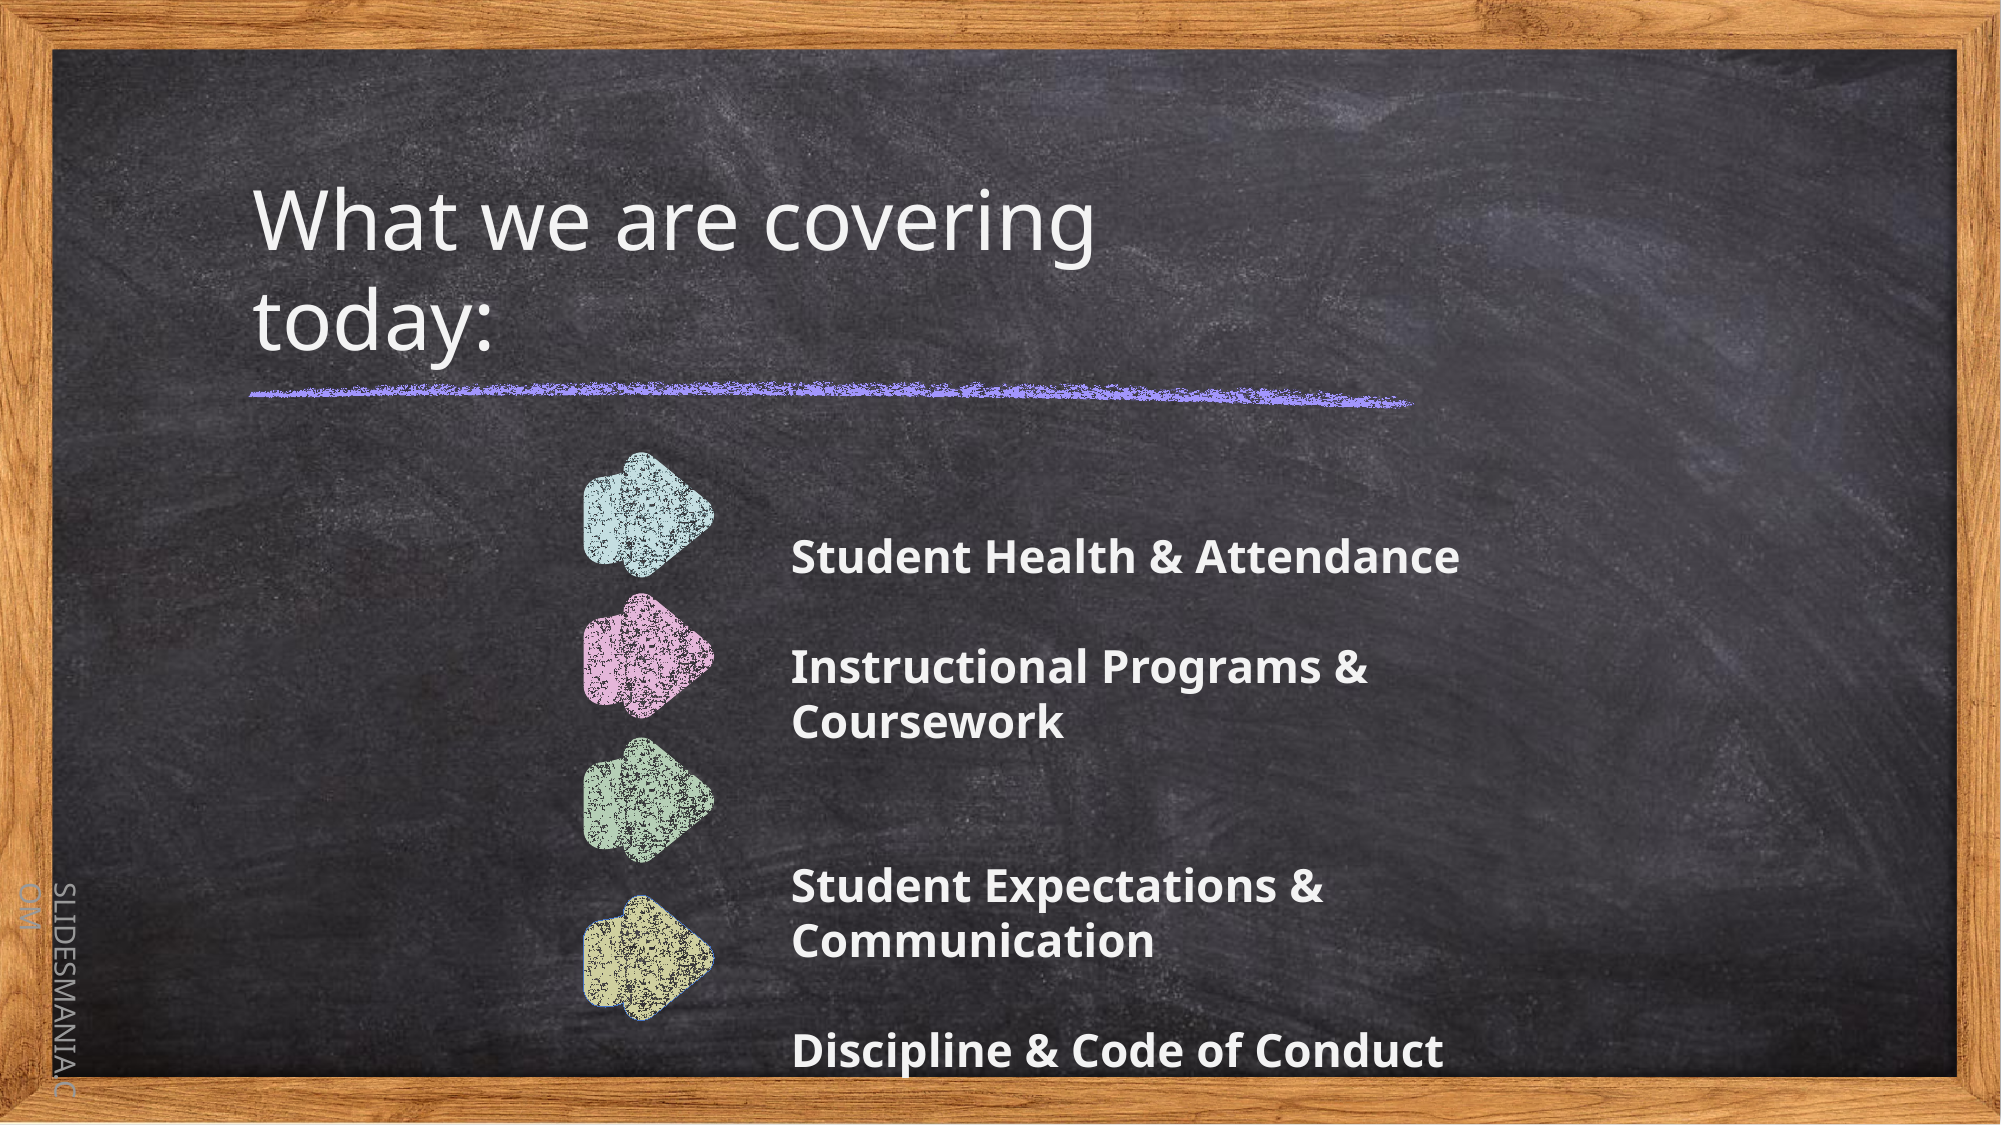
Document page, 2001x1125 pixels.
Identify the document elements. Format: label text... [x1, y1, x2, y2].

title What we are covering today: [232, 147, 1309, 273]
picture [0, 0, 2001, 1125]
list Student Health & Attendance Instructional Programs & Coursework Student Expectations & Communication Discipline & Code of Conduct [770, 452, 1658, 1047]
